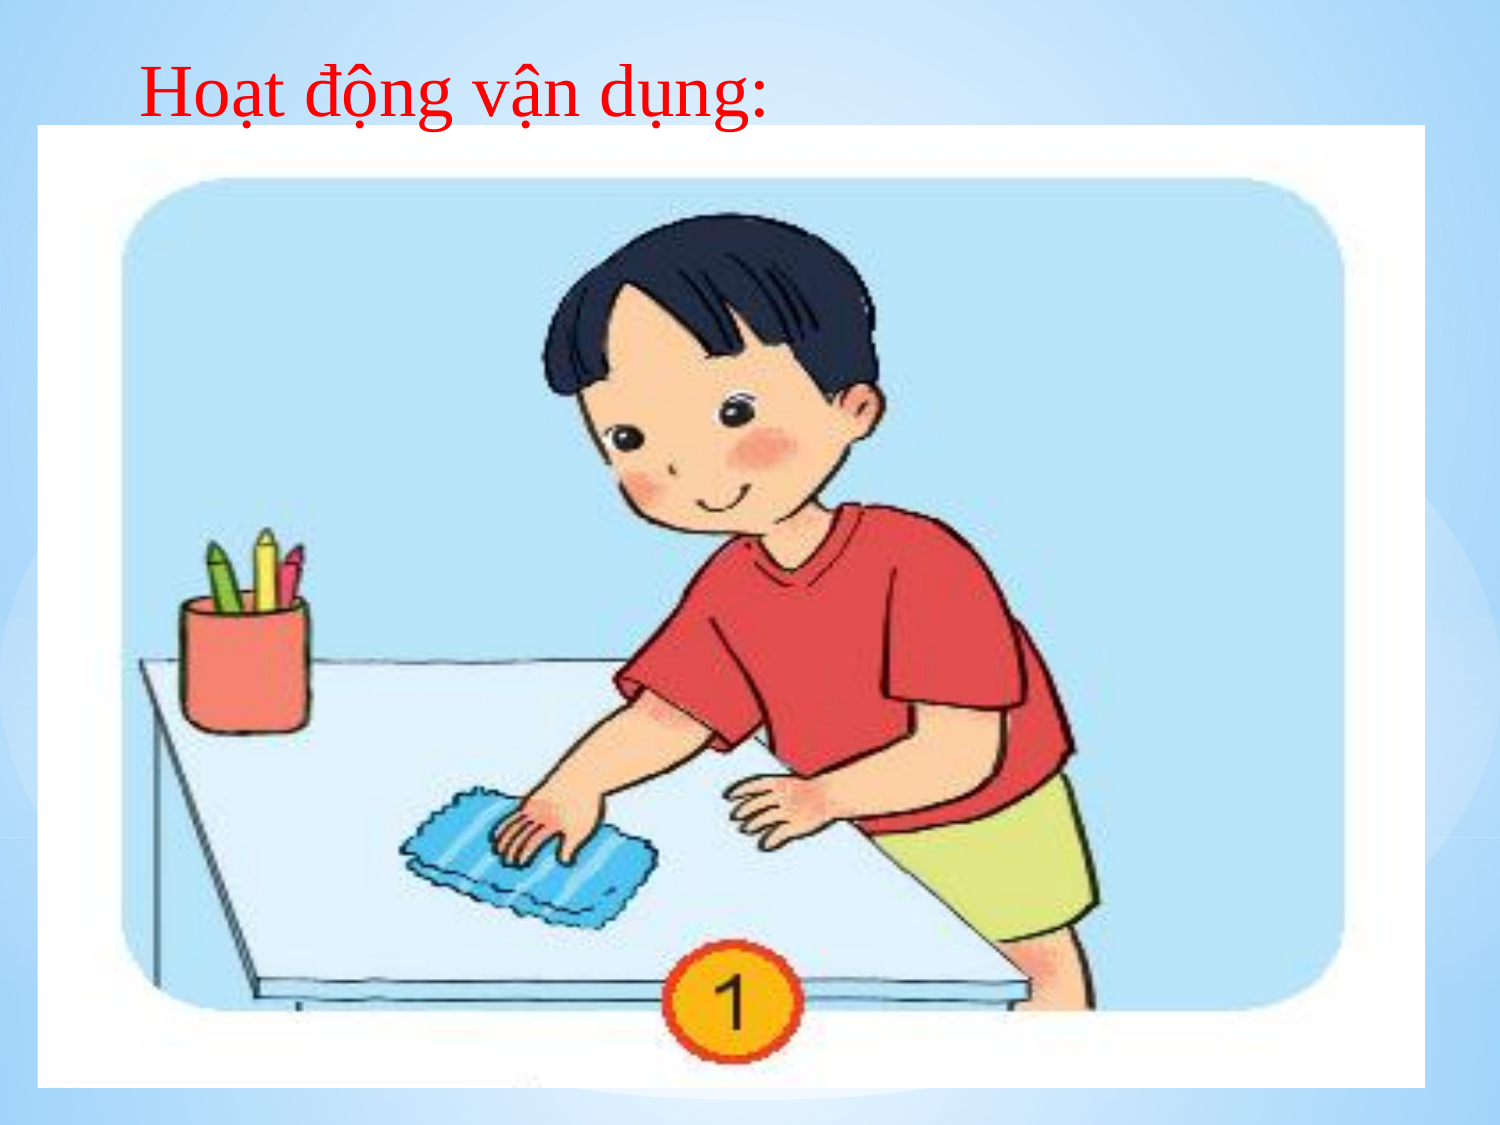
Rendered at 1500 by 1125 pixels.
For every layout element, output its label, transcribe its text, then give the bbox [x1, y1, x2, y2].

text_box Hoạt động vận dụng: [124, 33, 1188, 123]
picture [37, 124, 1426, 1088]
